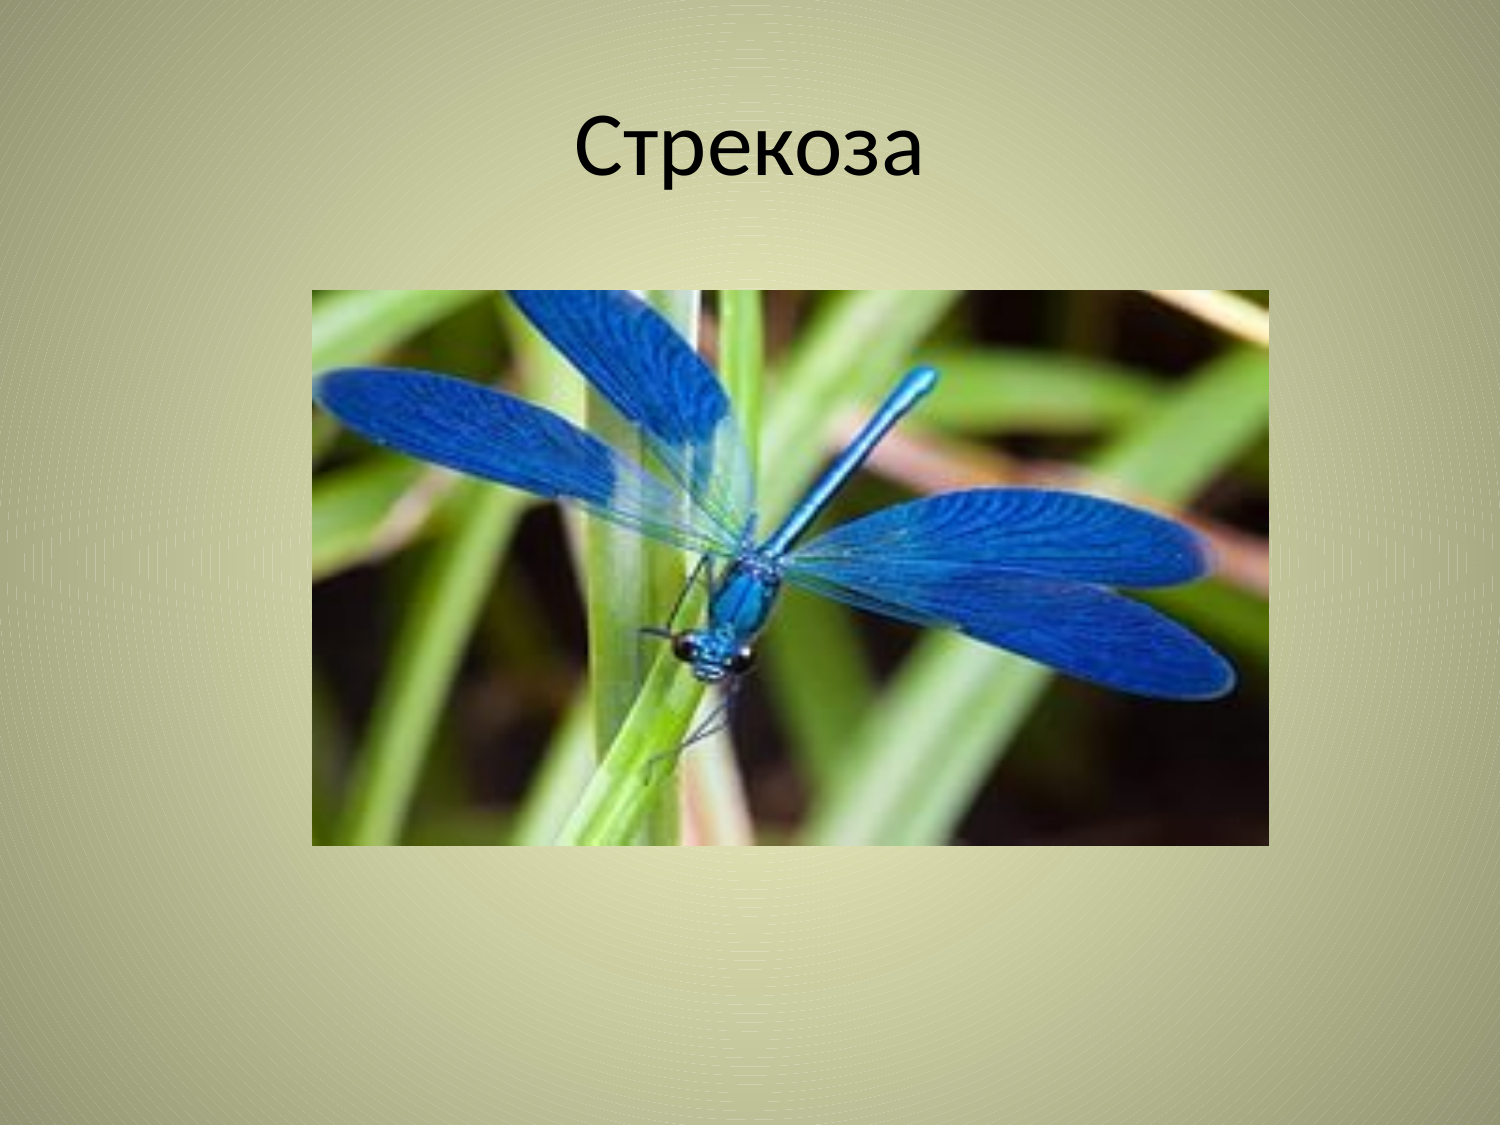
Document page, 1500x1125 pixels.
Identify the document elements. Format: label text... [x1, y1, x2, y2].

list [312, 290, 1269, 847]
title Стрекоза [75, 45, 1425, 233]
